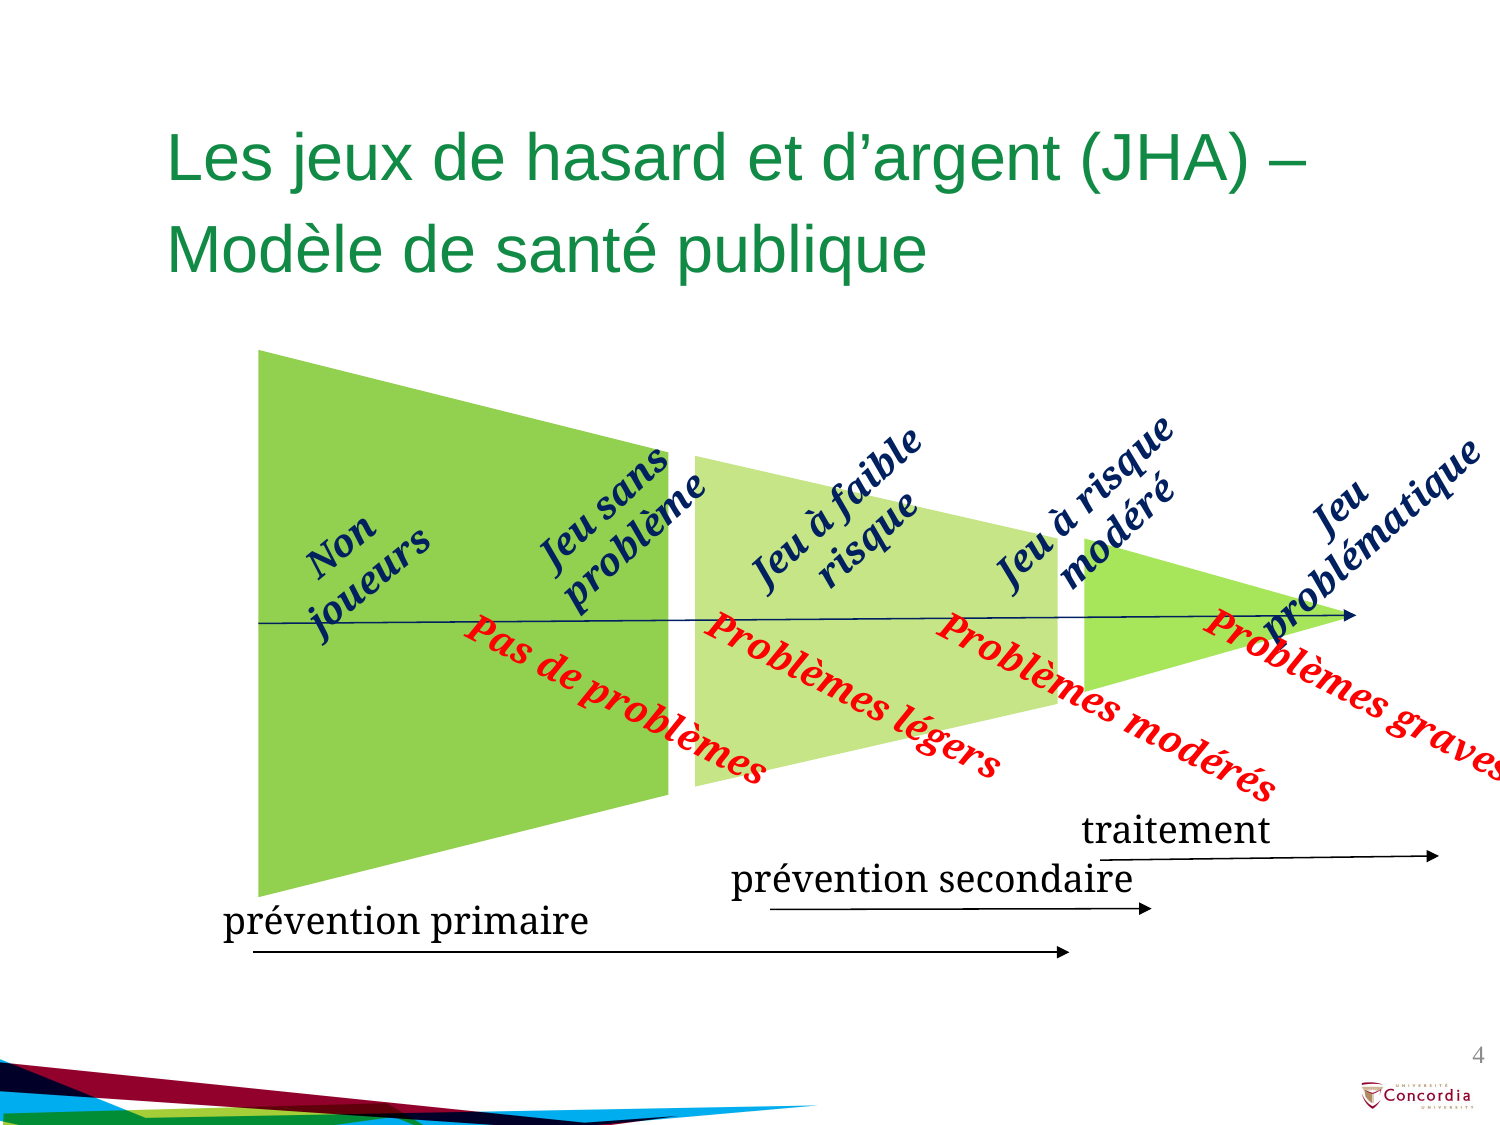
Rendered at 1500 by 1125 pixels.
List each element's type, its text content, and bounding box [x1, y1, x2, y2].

picture [231, 916, 240, 932]
slide_number 4 [1149, 1023, 1500, 1084]
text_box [218, 349, 1500, 898]
picture [0, 0, 1500, 1125]
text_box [241, 907, 1070, 953]
text_box Les jeux de hasard et d’argent (JHA) – Modèle de santé publique [151, 78, 1420, 310]
